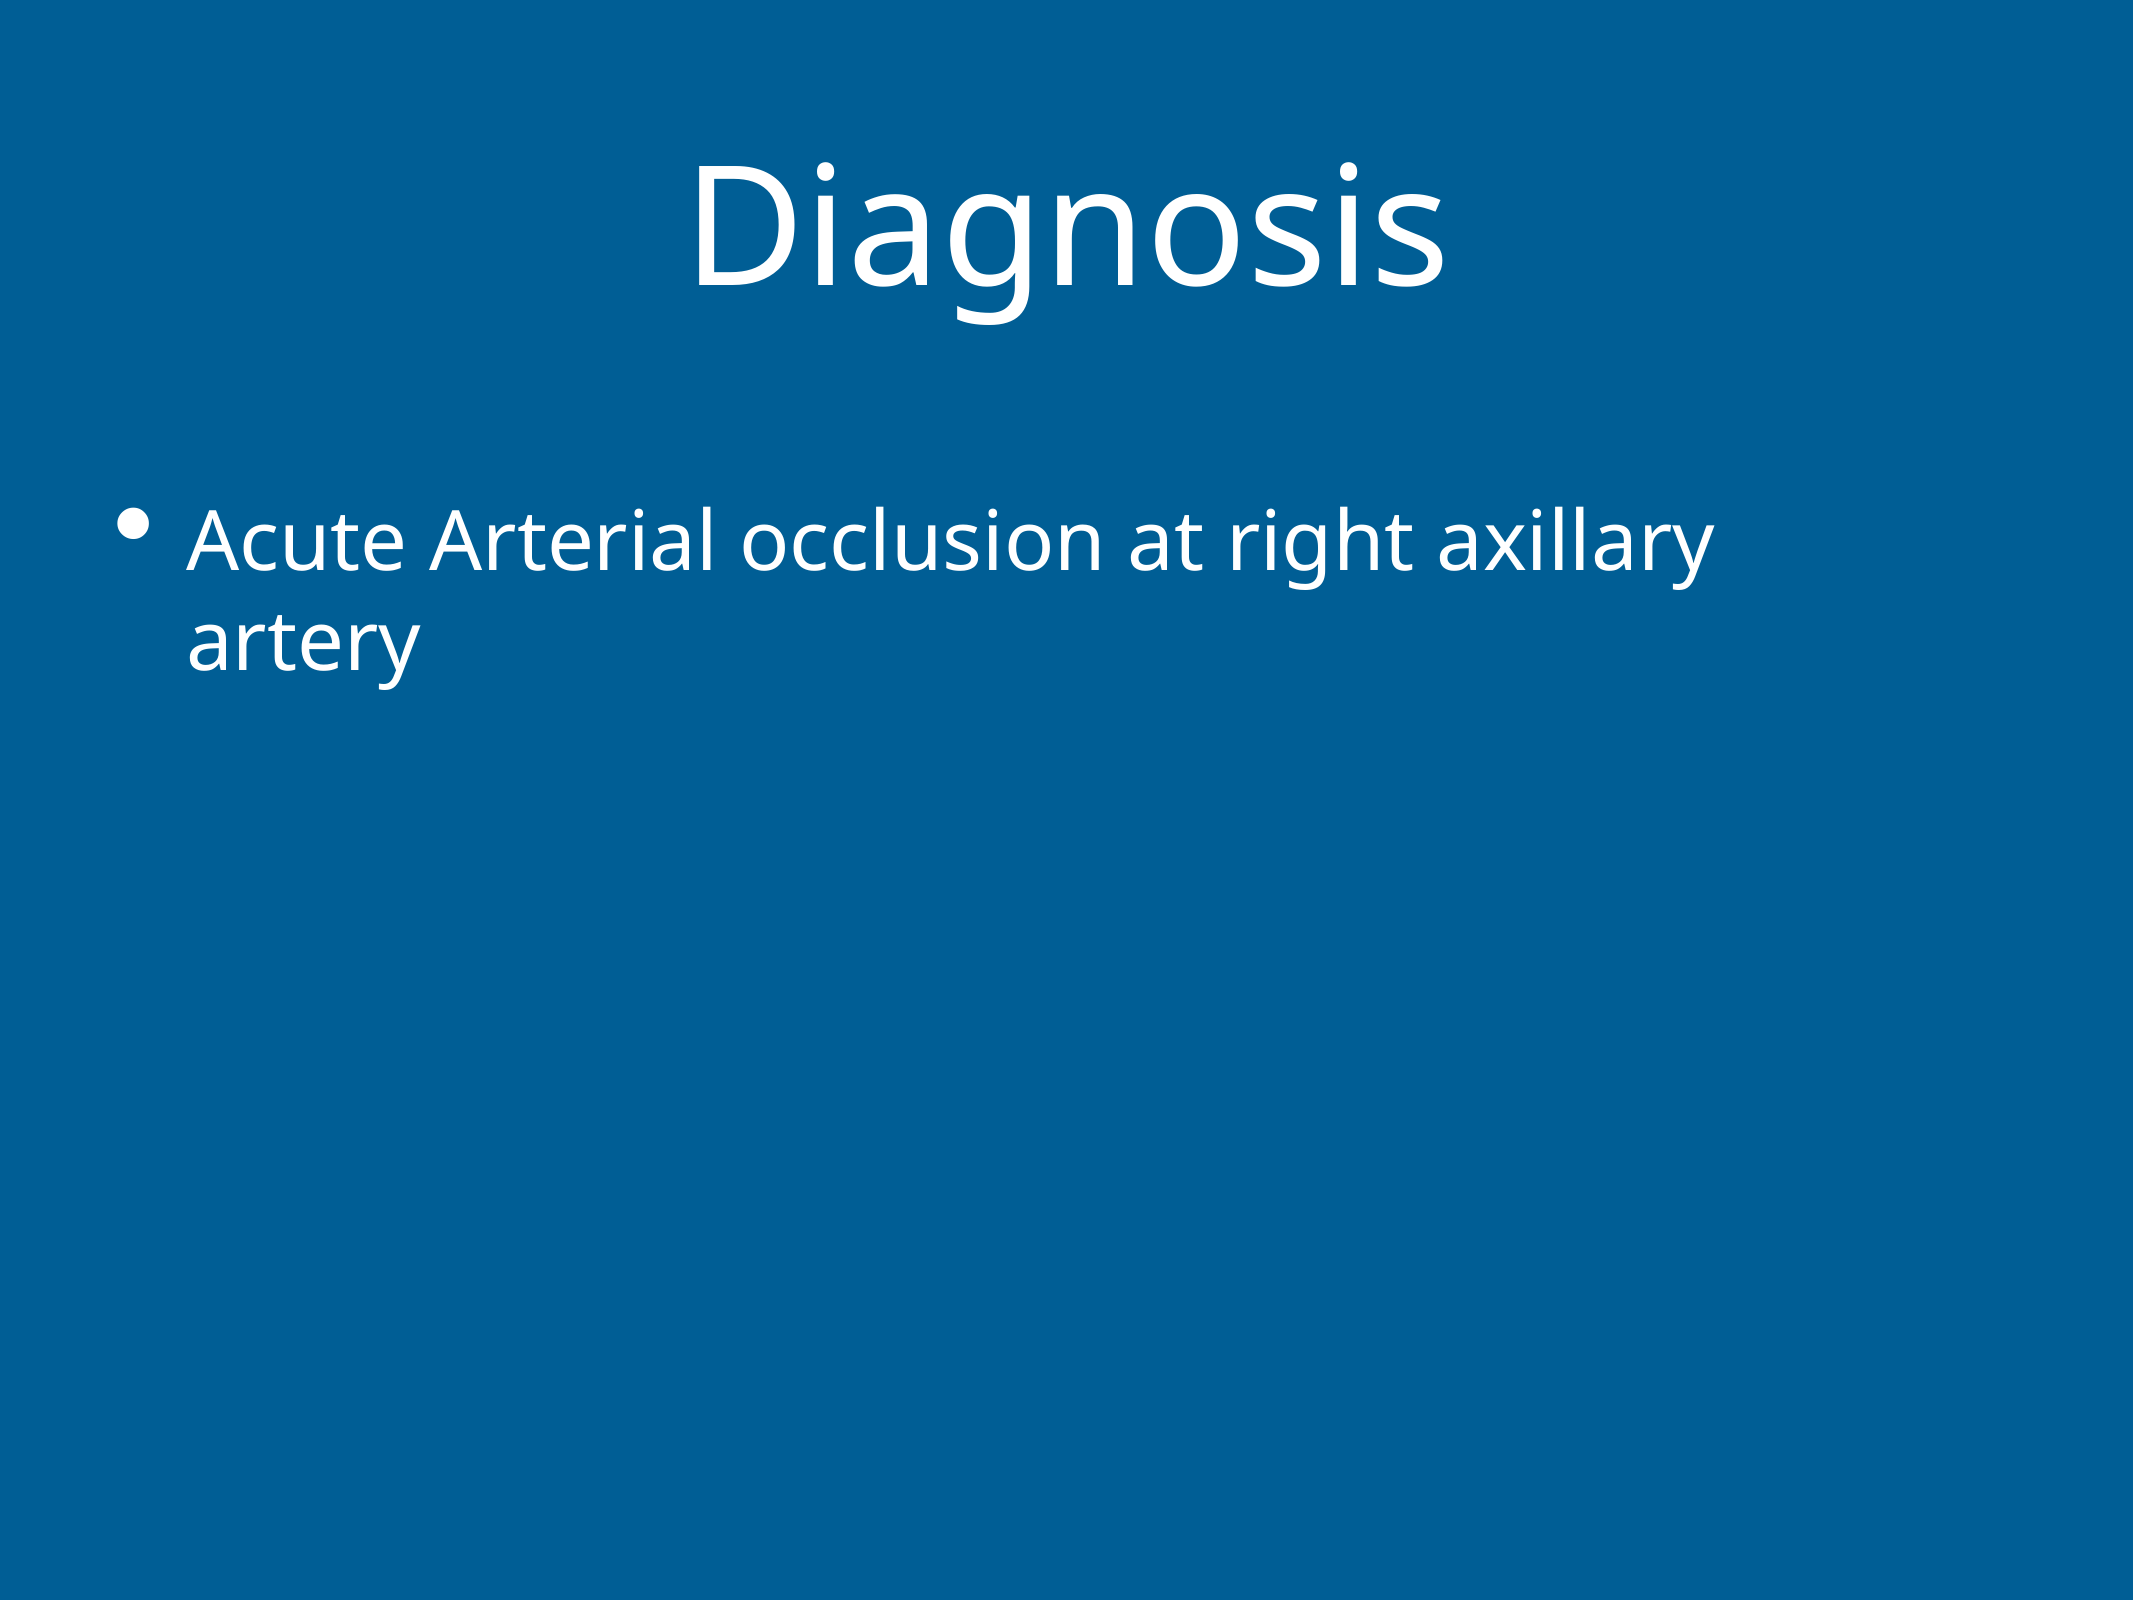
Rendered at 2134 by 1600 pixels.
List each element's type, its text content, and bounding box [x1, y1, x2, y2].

title Diagnosis [155, 41, 1978, 397]
list Acute Arterial occlusion at right axillary artery [104, 71, 1927, 1104]
